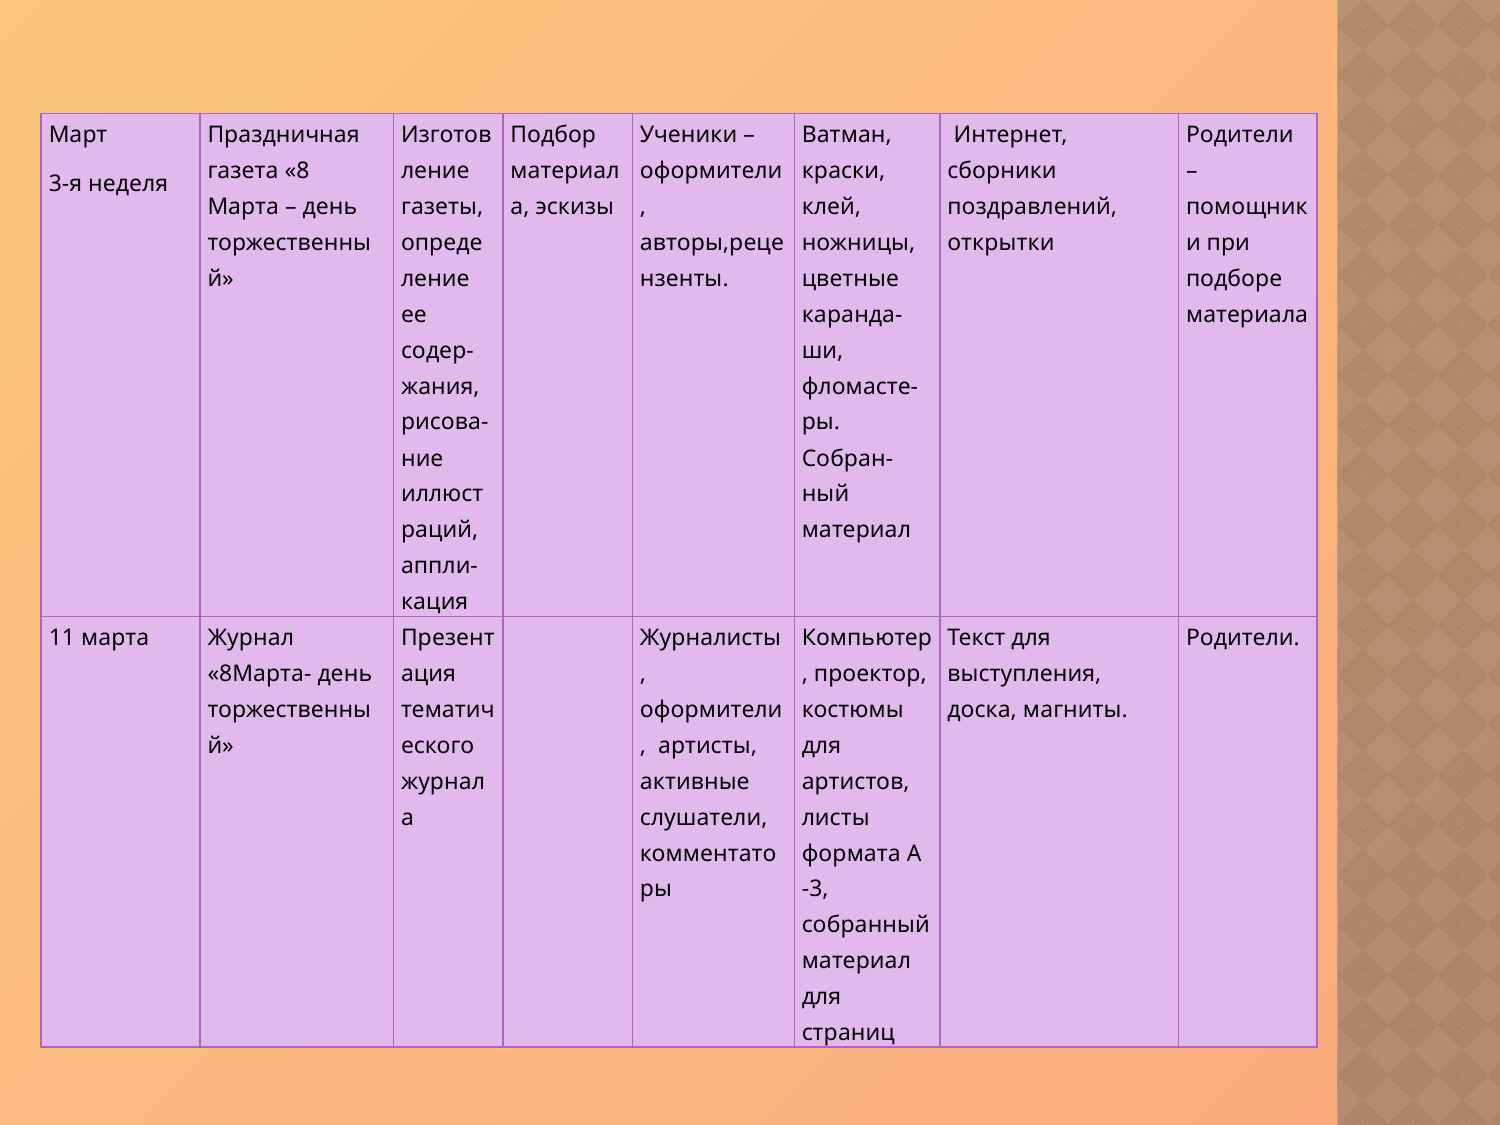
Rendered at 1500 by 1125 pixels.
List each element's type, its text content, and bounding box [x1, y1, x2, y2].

table_header Праздничная газета «8 Марта – день торжественный» [201, 114, 393, 616]
table_header Изготовление газеты, определение ее содер-жания, рисова-ние иллюстраций, аппли-кация [394, 114, 502, 616]
table_cell Компьютер, проектор, костюмы для артистов, листы формата А -3, собранный материал для страниц [795, 617, 939, 1046]
table_cell Презентация тематического журнала [394, 617, 502, 1046]
table_header Подбор материала, эскизы [504, 114, 632, 616]
table_cell Родители. [1179, 617, 1316, 1046]
table_header Март 3-я неделя [42, 114, 199, 616]
table_cell Журнал «8Марта- день торжественный» [201, 617, 393, 1046]
table_header Ученики – оформители, авторы,рецензенты. [633, 114, 794, 616]
table_header Ватман, краски, клей, ножницы, цветные каранда-ши, фломасте-ры. Собран-ный материал [795, 114, 939, 616]
table_header Интернет, сборники поздравлений, открытки [941, 114, 1178, 616]
table_header Родители – помощники при подборе материала [1179, 114, 1316, 616]
table_cell Текст для выступления, доска, магниты. [941, 617, 1178, 1046]
table_cell Журналисты, оформители, артисты, активные слушатели, комментаторы [633, 617, 794, 1046]
table_cell [504, 617, 632, 1046]
table_cell 11 марта [42, 617, 199, 1046]
